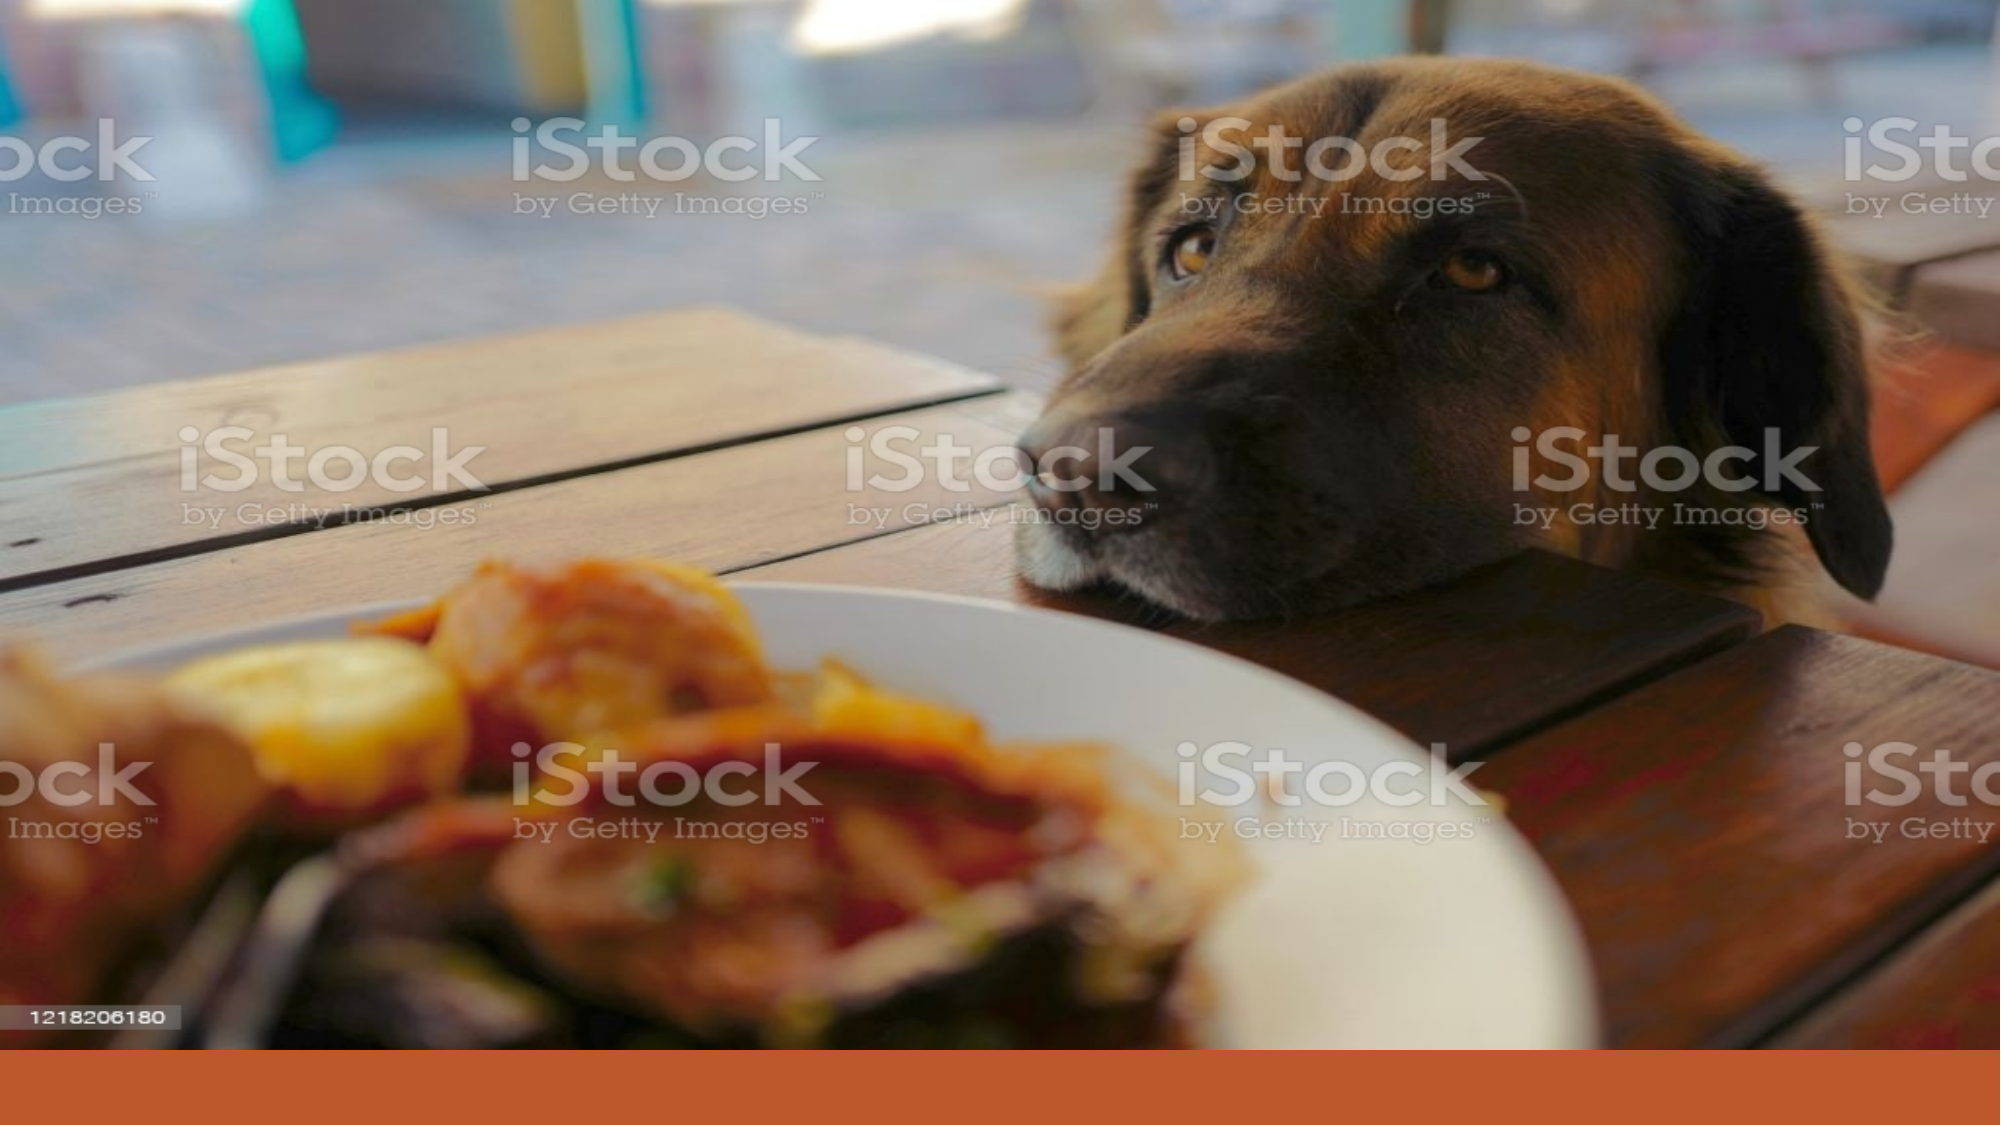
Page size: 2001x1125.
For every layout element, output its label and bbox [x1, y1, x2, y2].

list [0, 0, 2000, 1051]
